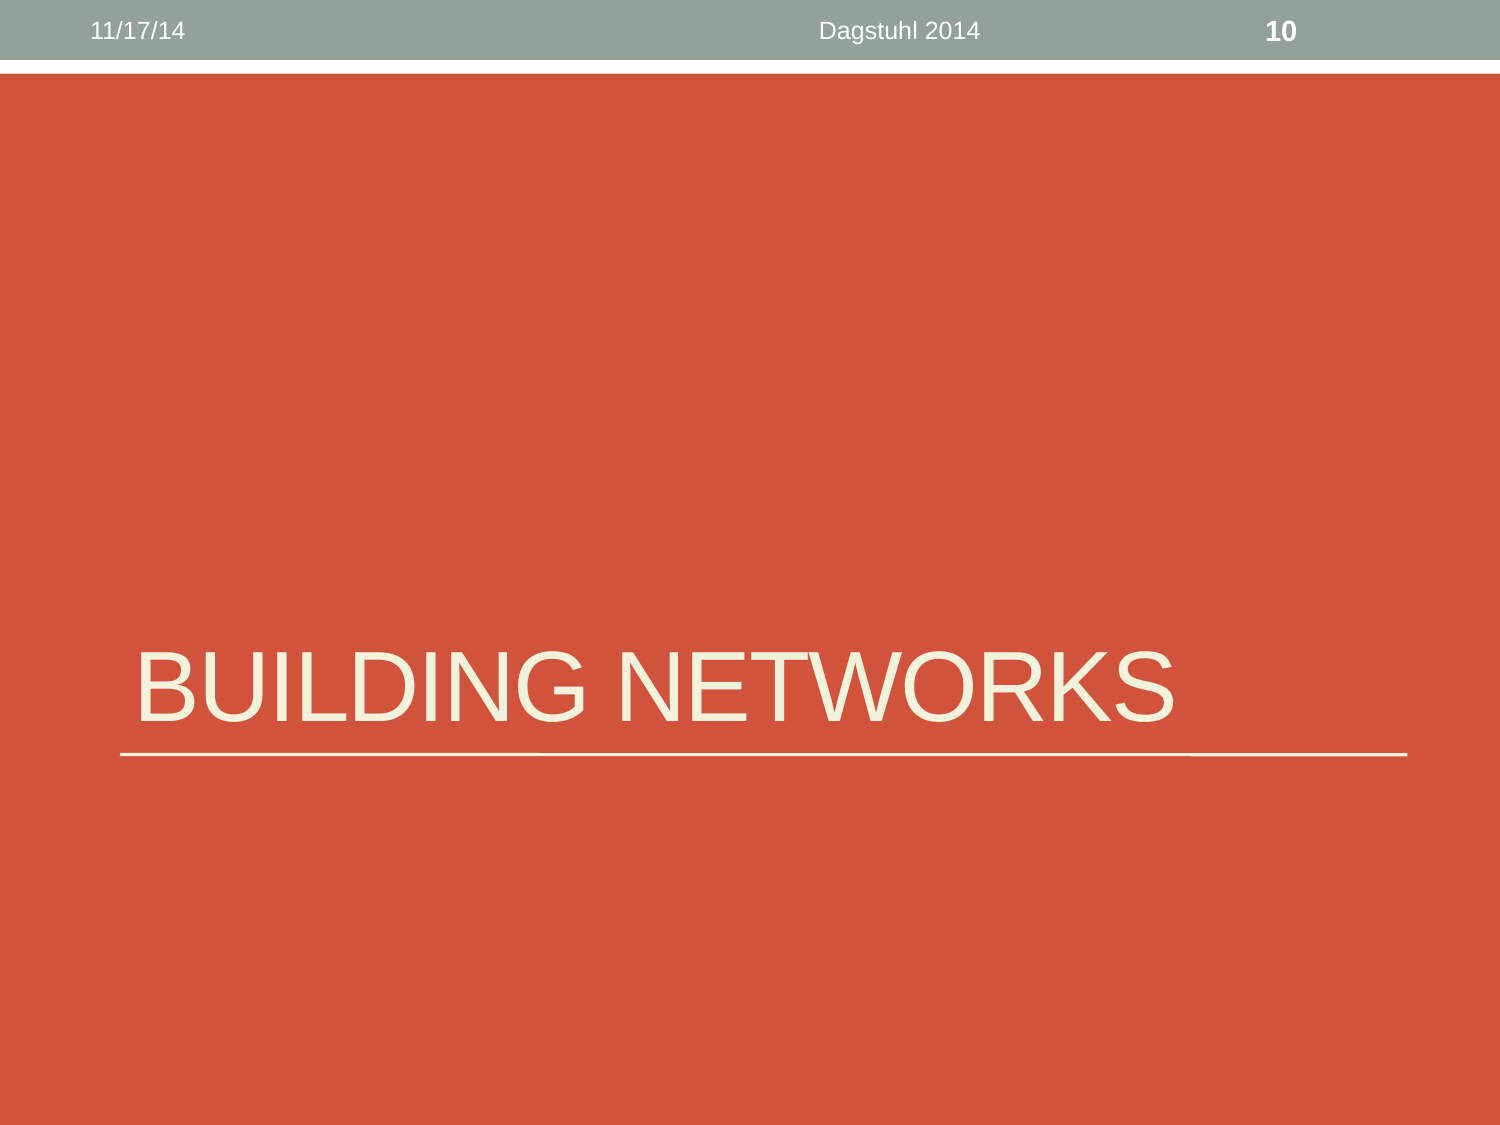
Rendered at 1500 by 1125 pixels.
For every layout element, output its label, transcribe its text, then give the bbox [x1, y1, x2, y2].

slide_number 10 [1250, 3, 1425, 57]
title building networks [118, 387, 1394, 749]
footer Dagstuhl 2014 [562, 3, 1238, 57]
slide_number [75, 3, 550, 57]
